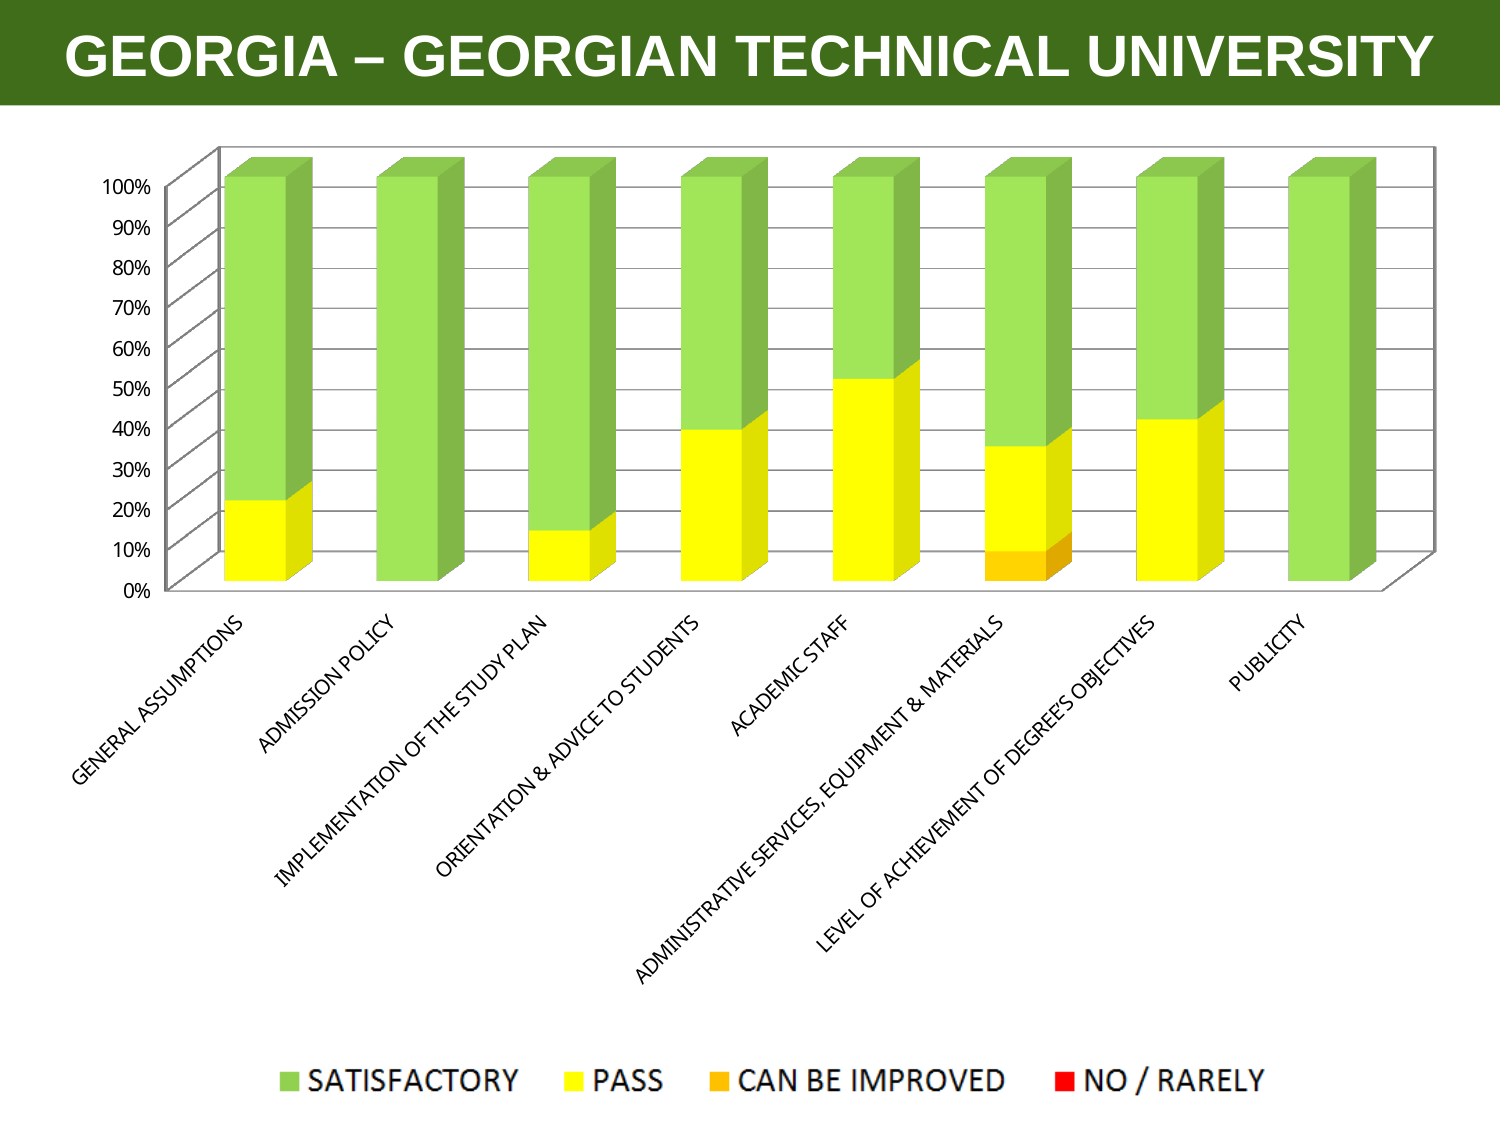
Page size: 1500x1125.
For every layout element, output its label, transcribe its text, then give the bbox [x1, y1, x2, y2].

picture [234, 1048, 1327, 1125]
title GEORGIA – Georgian Technical University [0, 0, 1500, 106]
chart [34, 128, 1466, 1009]
